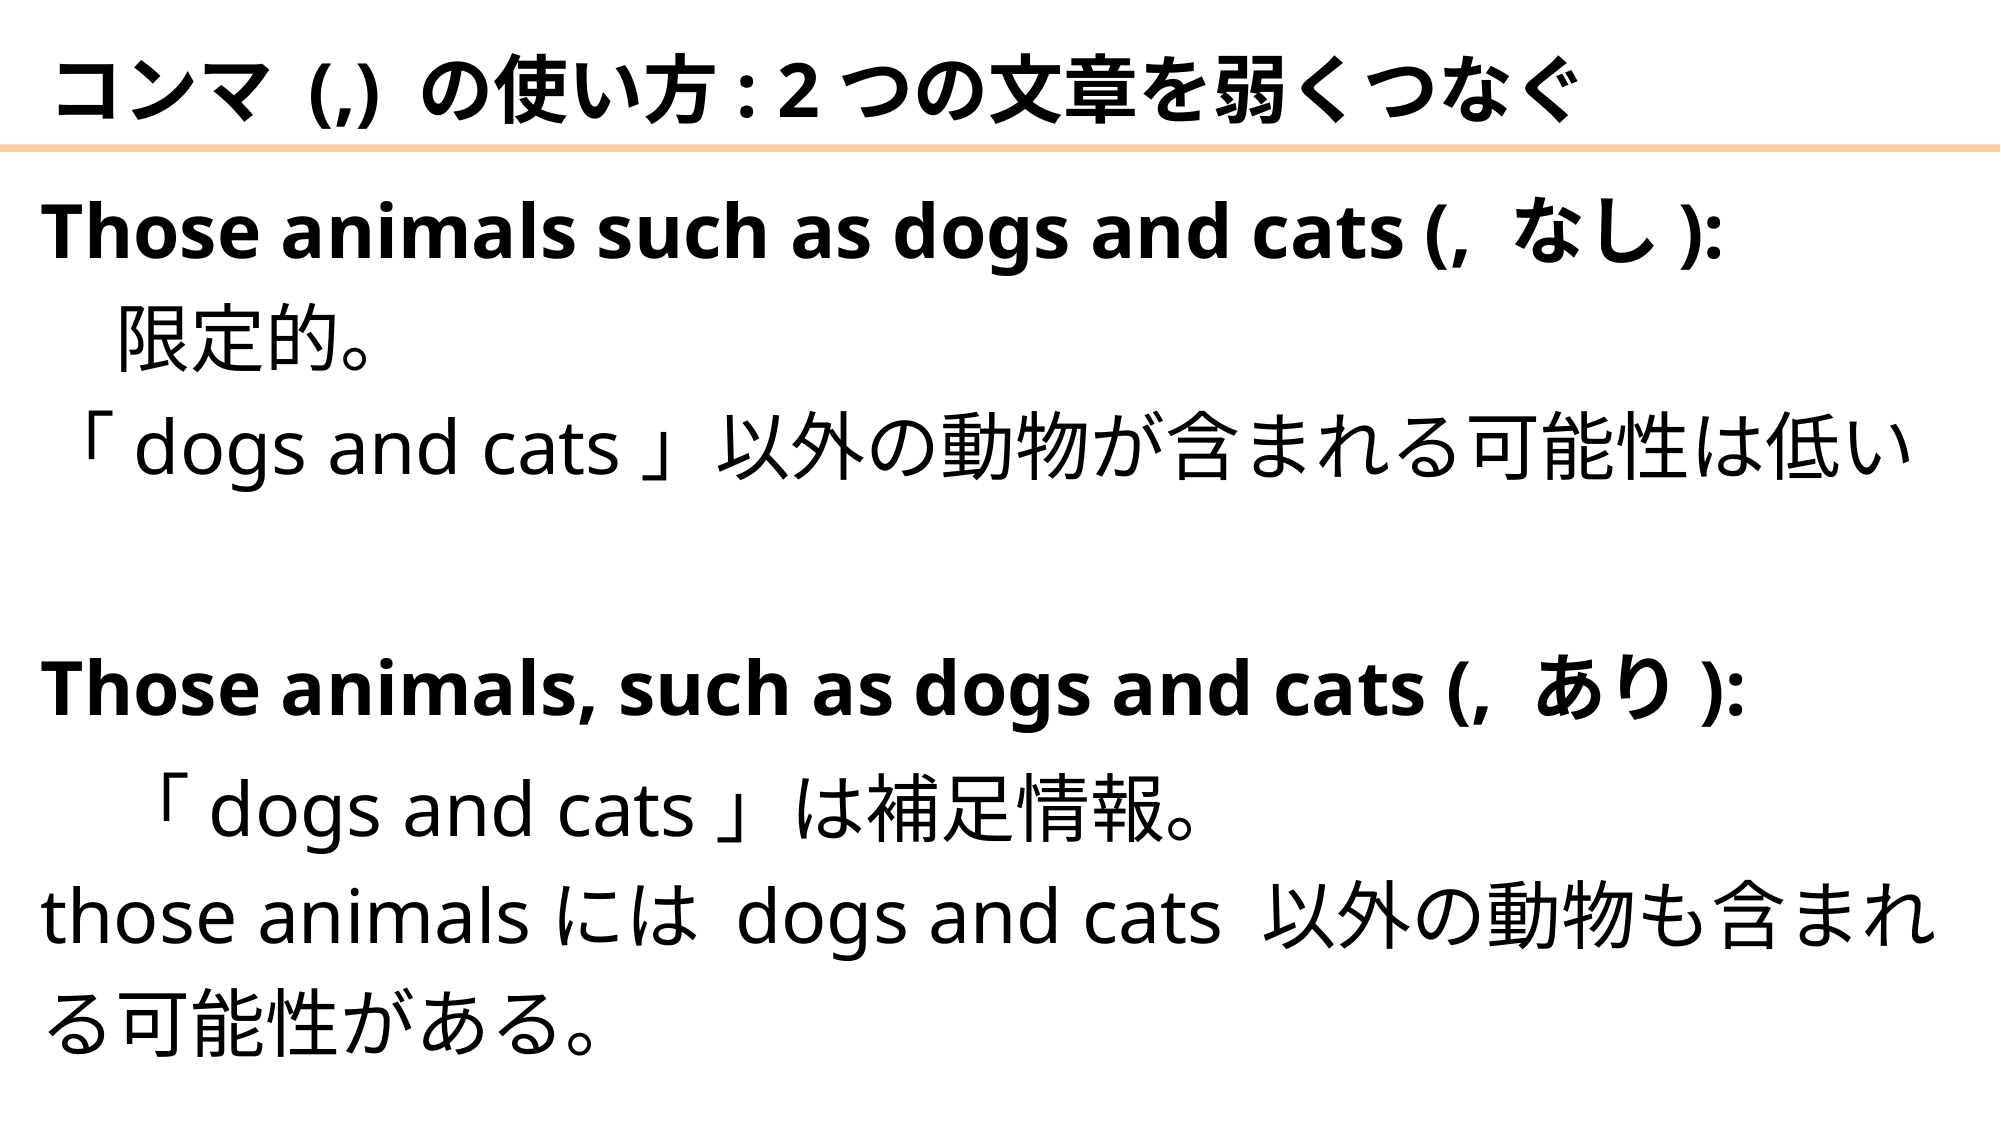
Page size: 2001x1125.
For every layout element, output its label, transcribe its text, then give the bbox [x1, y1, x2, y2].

title コンマ (,) の使い方: 2つの文章を弱くつなぐ [33, 26, 1867, 158]
list Those animals such as dogs and cats (, なし): 限定的。 「dogs and cats」以外の動物が含まれる可能性は低い Those animals, such as dogs and cats (, あり): 「dogs and cats」は補足情報。 those animalsには dogs and cats 以外の動物も含まれる可能性がある。 [25, 158, 1972, 1125]
